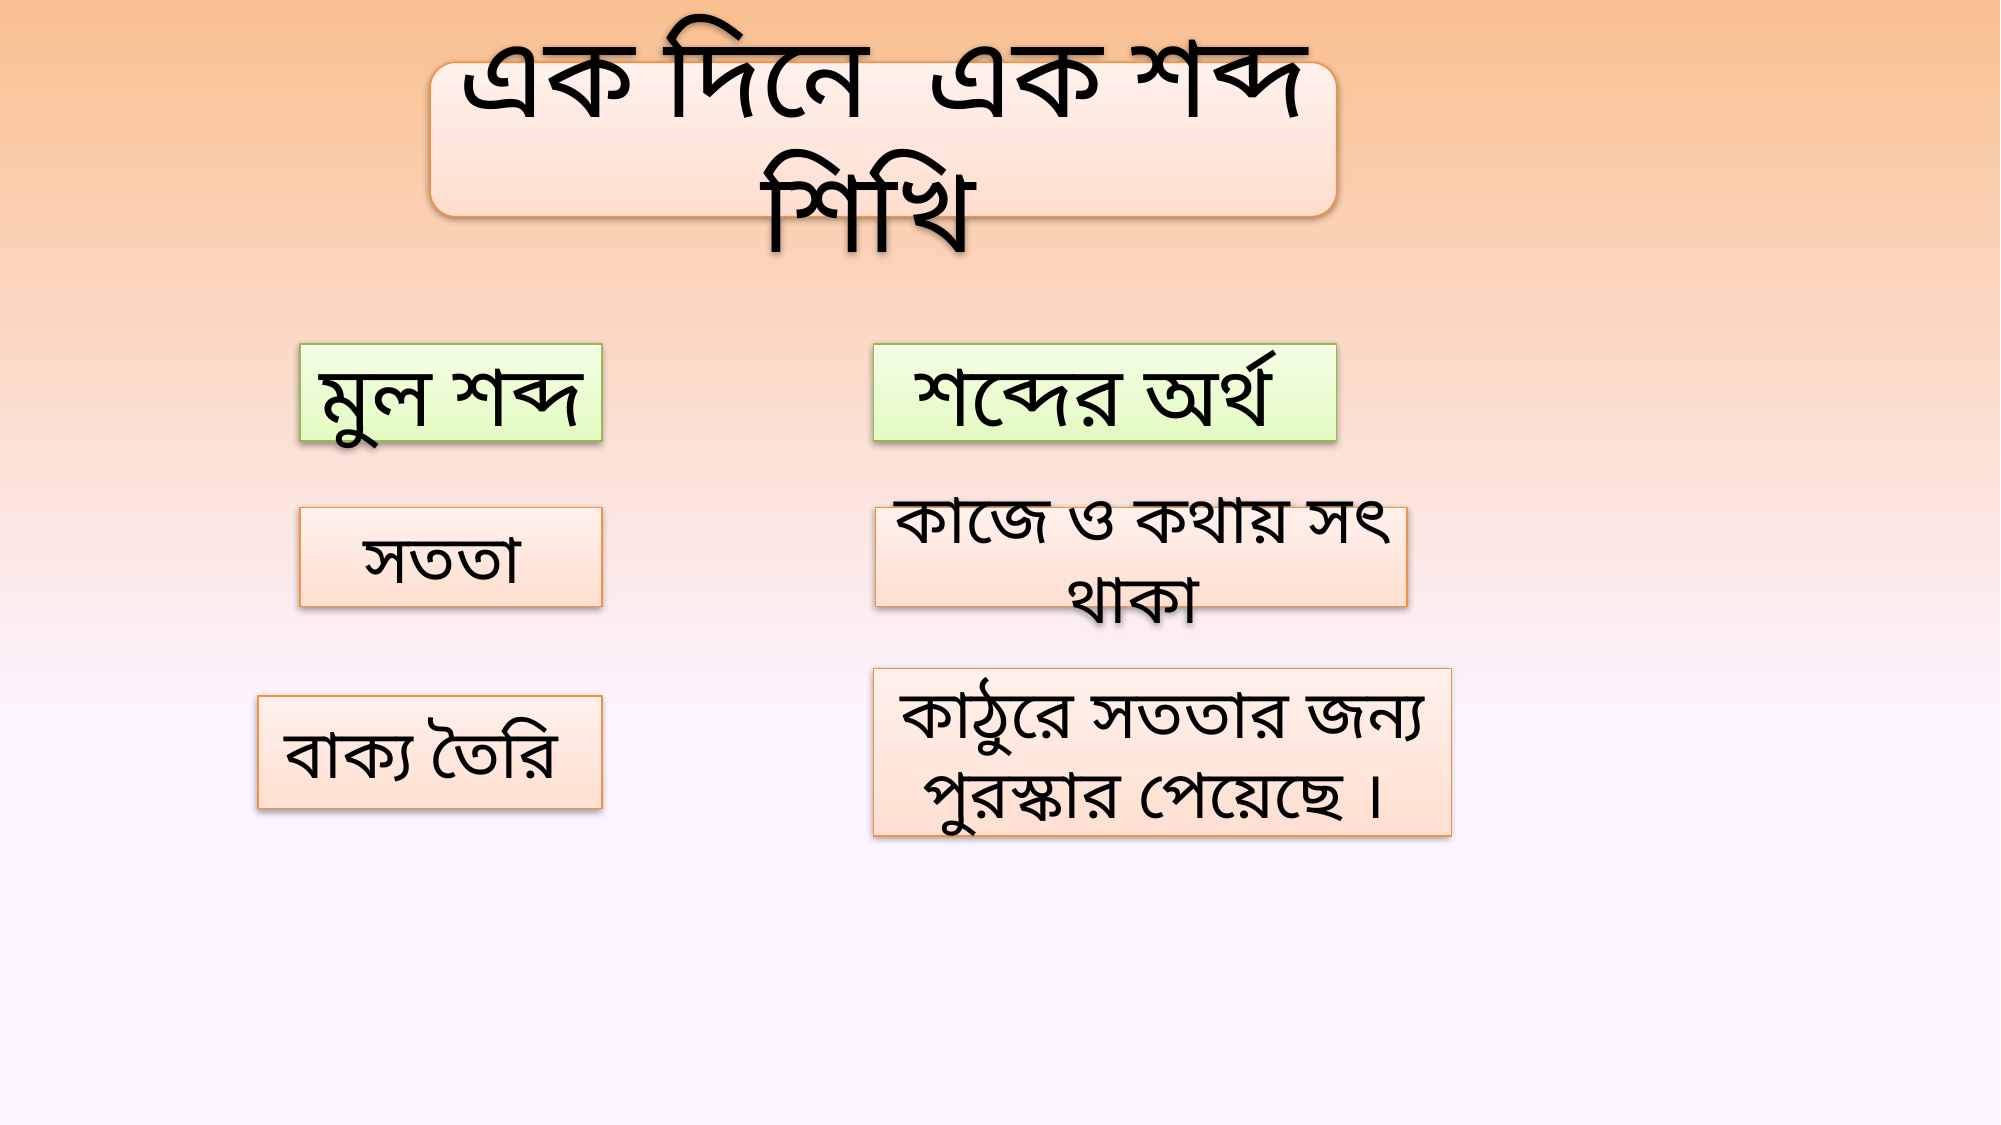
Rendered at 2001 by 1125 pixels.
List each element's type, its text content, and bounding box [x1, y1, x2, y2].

text_box বাক্য তৈরি [257, 695, 603, 809]
text_box শব্দের অর্থ [873, 343, 1337, 442]
text_box এক দিনে এক শব্দ শিখি [429, 61, 1338, 218]
text_box কাঠুরে সততার জন্য পুরস্কার পেয়েছে । [873, 668, 1452, 837]
text_box সততা [299, 507, 603, 607]
text_box কাজে ও কথায় সৎ থাকা [875, 507, 1408, 607]
text_box মুল শব্দ [299, 343, 603, 442]
